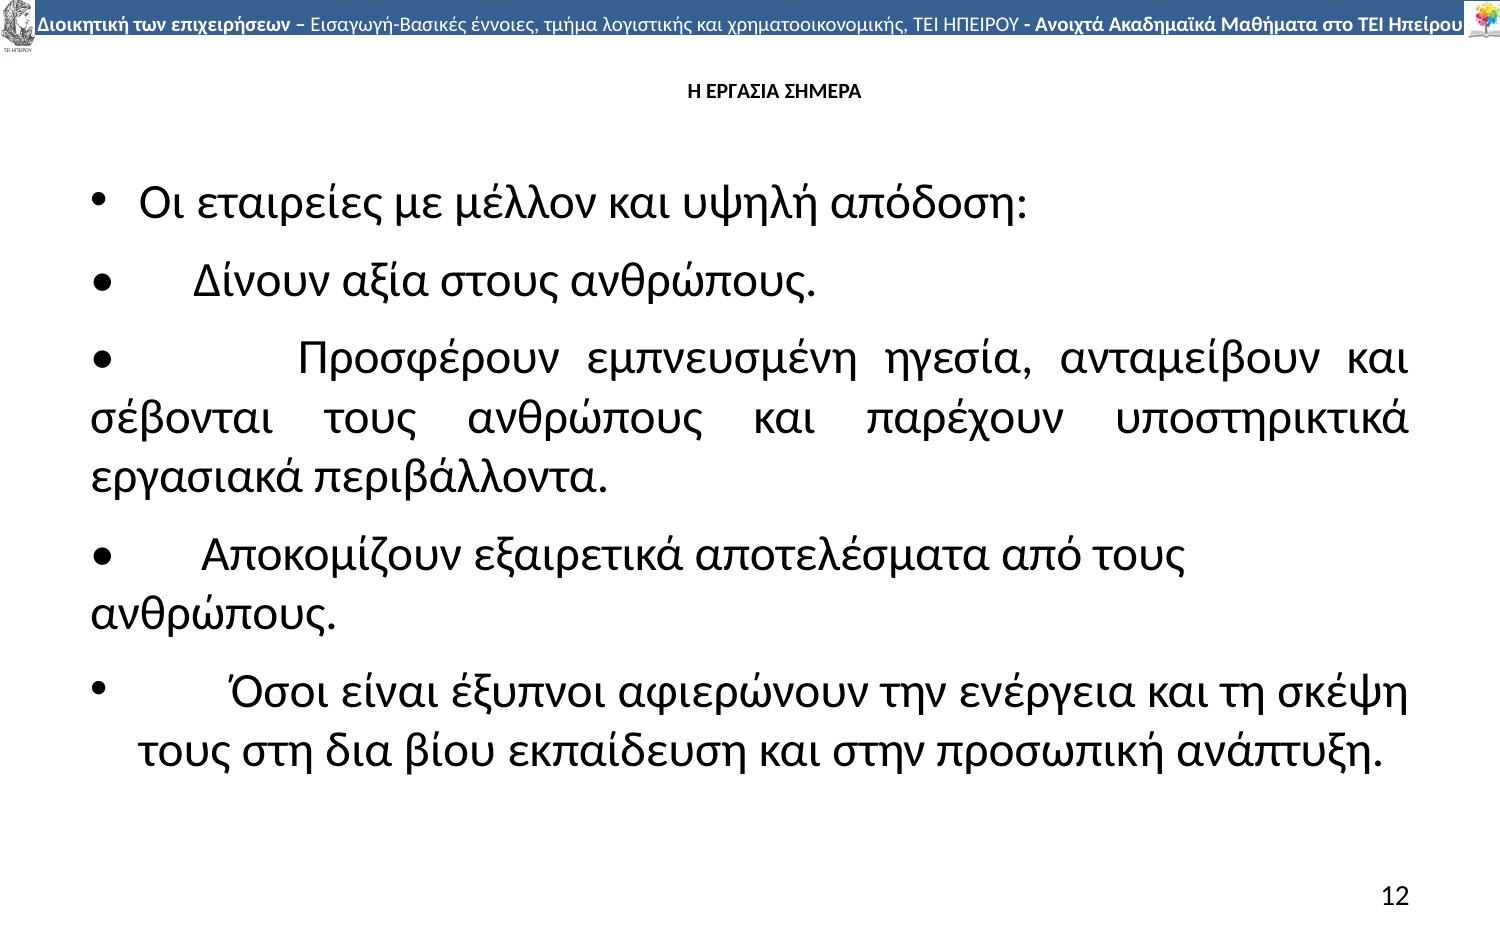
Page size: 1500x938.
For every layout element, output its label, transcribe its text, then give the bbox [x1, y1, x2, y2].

slide_number 12 [1074, 868, 1425, 919]
picture [1464, 1, 1500, 39]
picture [0, 0, 35, 54]
list Οι εταιρείες µε µέλλον και υψηλή απόδοση: • Δίνουν αξία στους ανθρώπους. • Προσφέρουν εµπνευσµένη ηγεσία, ανταµείβουν και σέβονται τους ανθρώπους και παρέχουν υποστηρικτικά εργασιακά περιβάλλοντα. • Aποκοµίζουν εξαιρετικά αποτελέσµατα από τους ανθρώπους. Όσοι είναι έξυπνοι αφιερώνουν την ενέργεια και τη σκέψη τους στη δια βίου εκπαίδευση και στην προσωπική ανάπτυξη. [75, 161, 1425, 838]
title Η ΕΡΓΑΣΙΑ ΣΗΜΕΡΑ [64, 37, 1484, 144]
